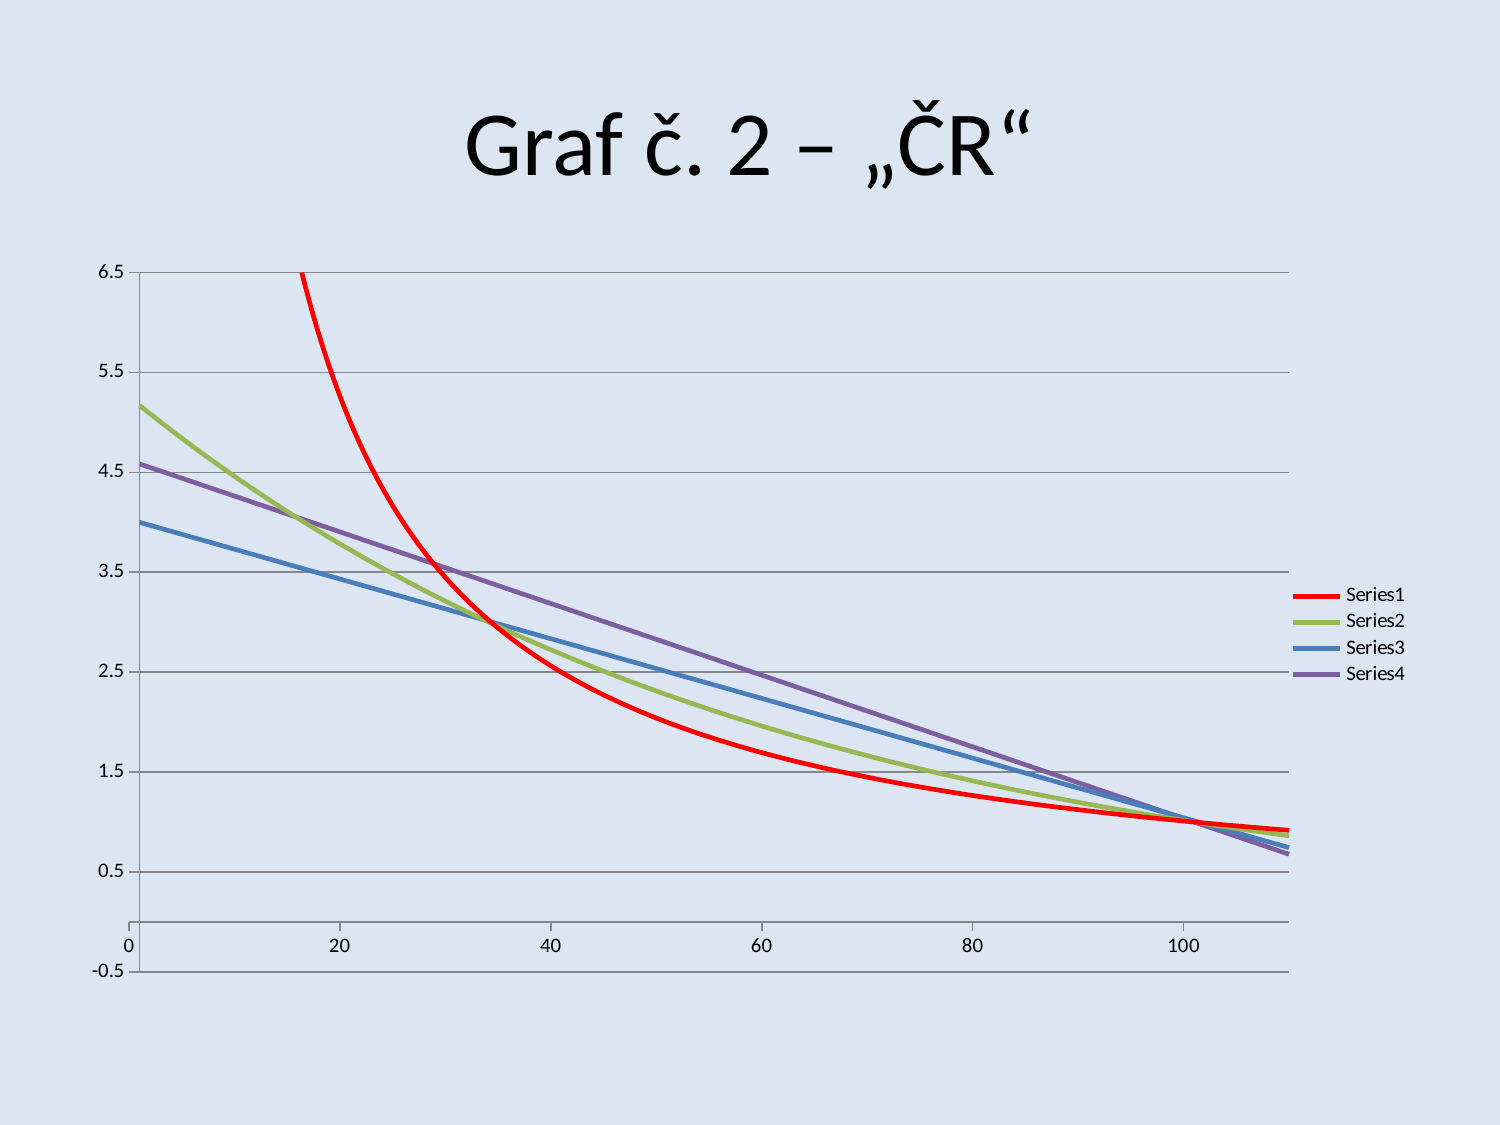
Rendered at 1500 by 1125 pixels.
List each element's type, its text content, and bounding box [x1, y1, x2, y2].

title Graf č. 2 – „ČR“ [75, 45, 1425, 233]
chart [74, 262, 1426, 1006]
